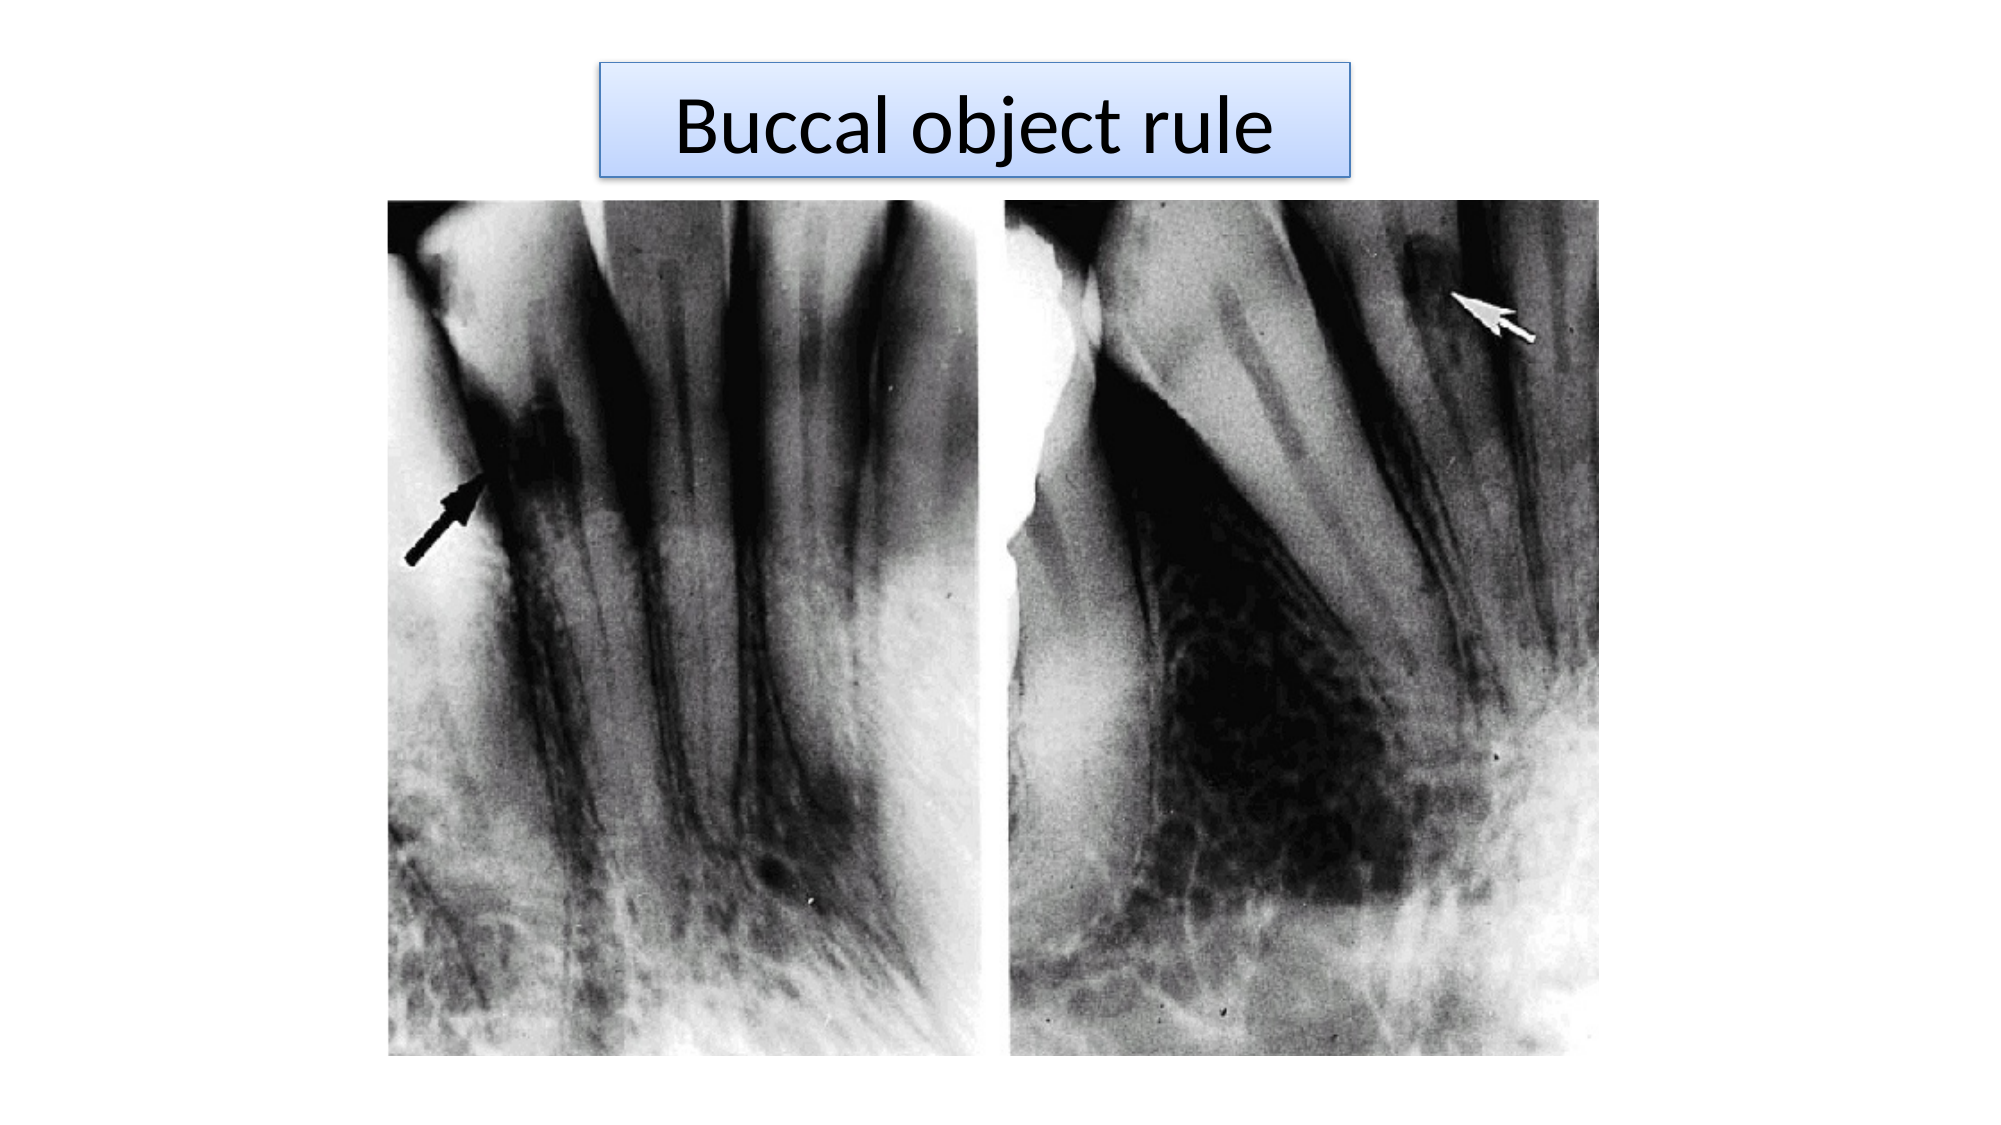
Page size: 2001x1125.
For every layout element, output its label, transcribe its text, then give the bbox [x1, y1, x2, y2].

text_box Buccal object rule [599, 62, 1351, 178]
picture [387, 199, 1600, 1056]
